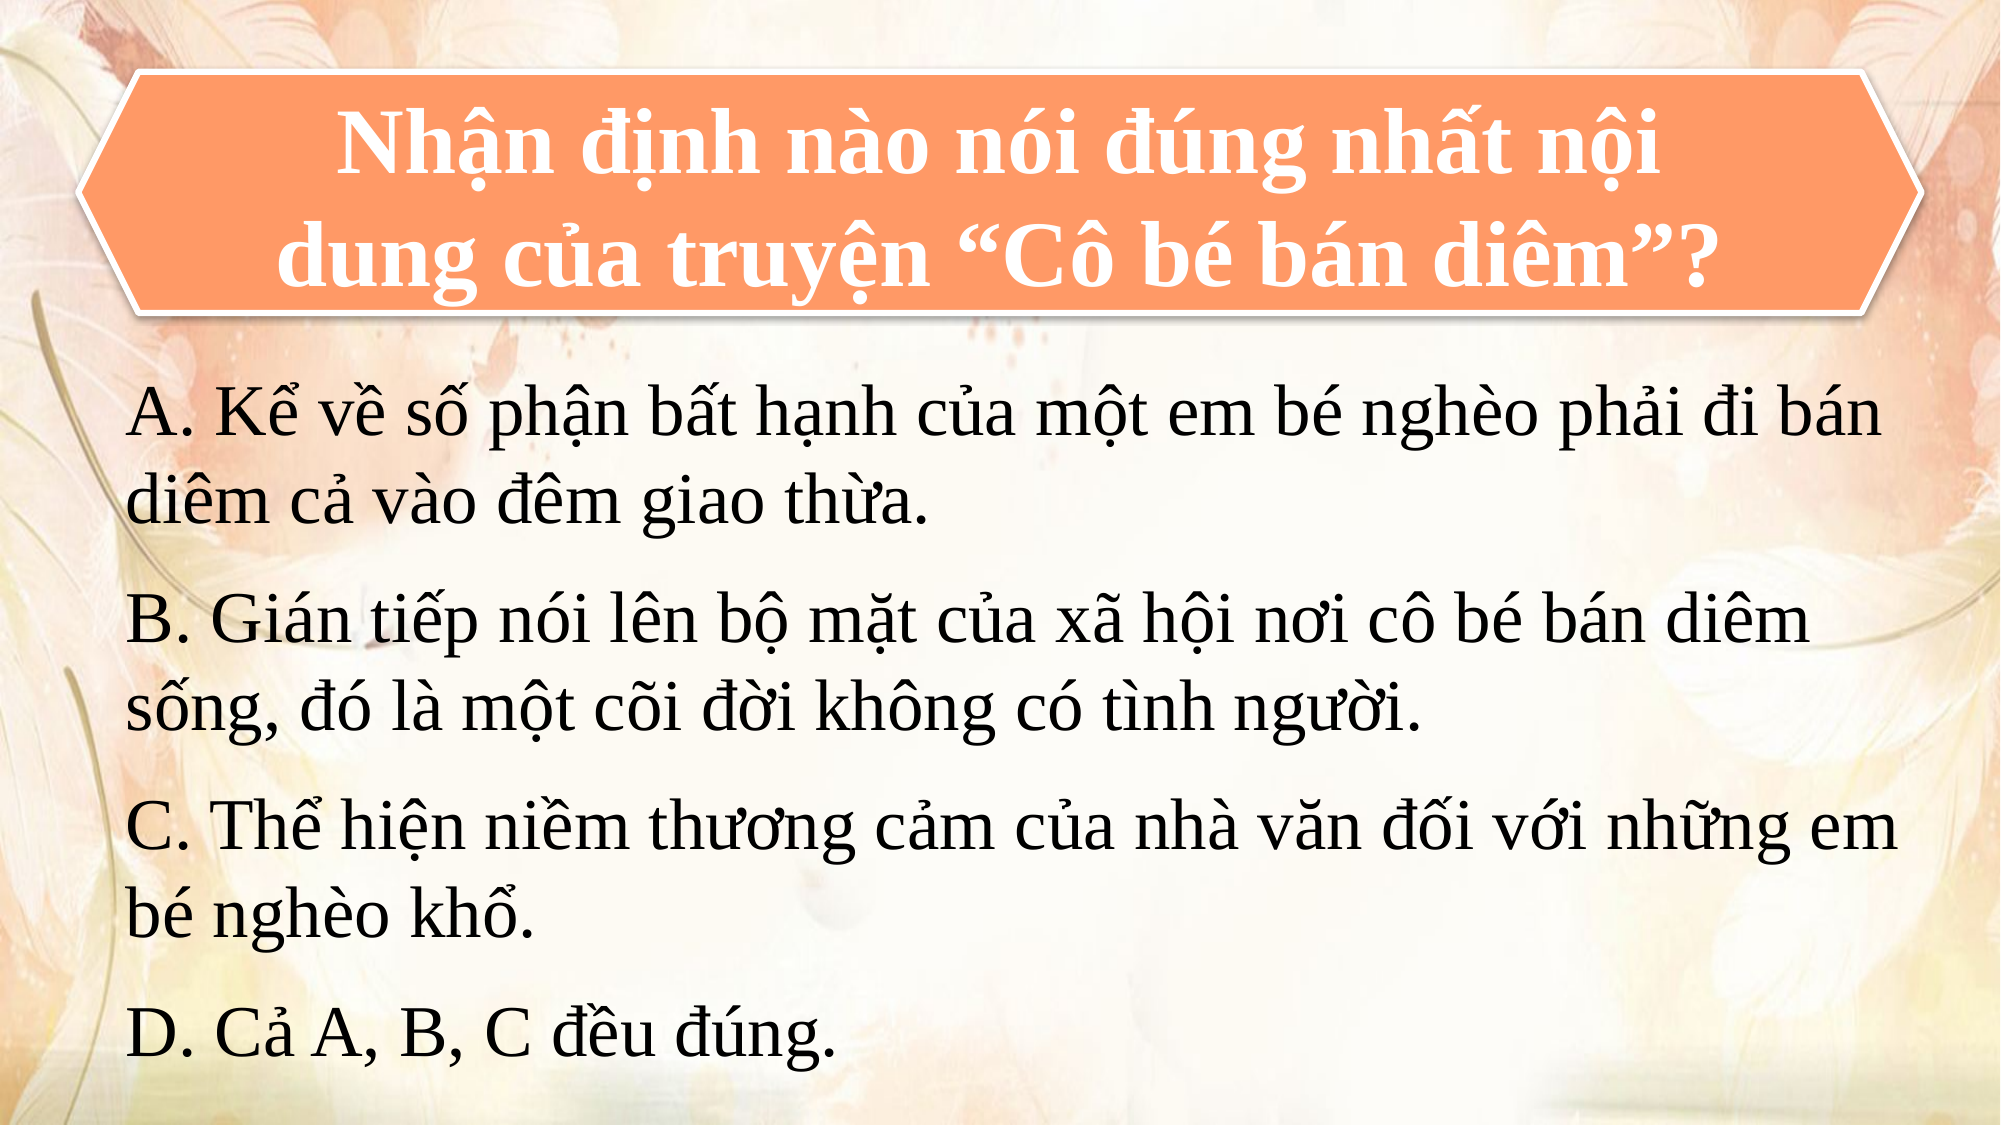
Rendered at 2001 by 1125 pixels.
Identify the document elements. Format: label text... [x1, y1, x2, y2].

text_box Nhận định nào nói đúng nhất nội dung của truyện “Cô bé bán diêm”? [77, 70, 1923, 314]
picture [0, 0, 2001, 1125]
text_box C. Thể hiện niềm thương cảm của nhà văn đối với những em bé nghèo khổ. [110, 769, 1922, 960]
text_box D. Cả A, B, C đều đúng. [110, 976, 1922, 1079]
text_box A. Kể về số phận bất hạnh của một em bé nghèo phải đi bán diêm cả vào đêm giao thừa. [110, 355, 1922, 546]
text_box B. Gián tiếp nói lên bộ mặt của xã hội nơi cô bé bán diêm sống, đó là một cõi đời không có tình người. [110, 562, 1922, 753]
